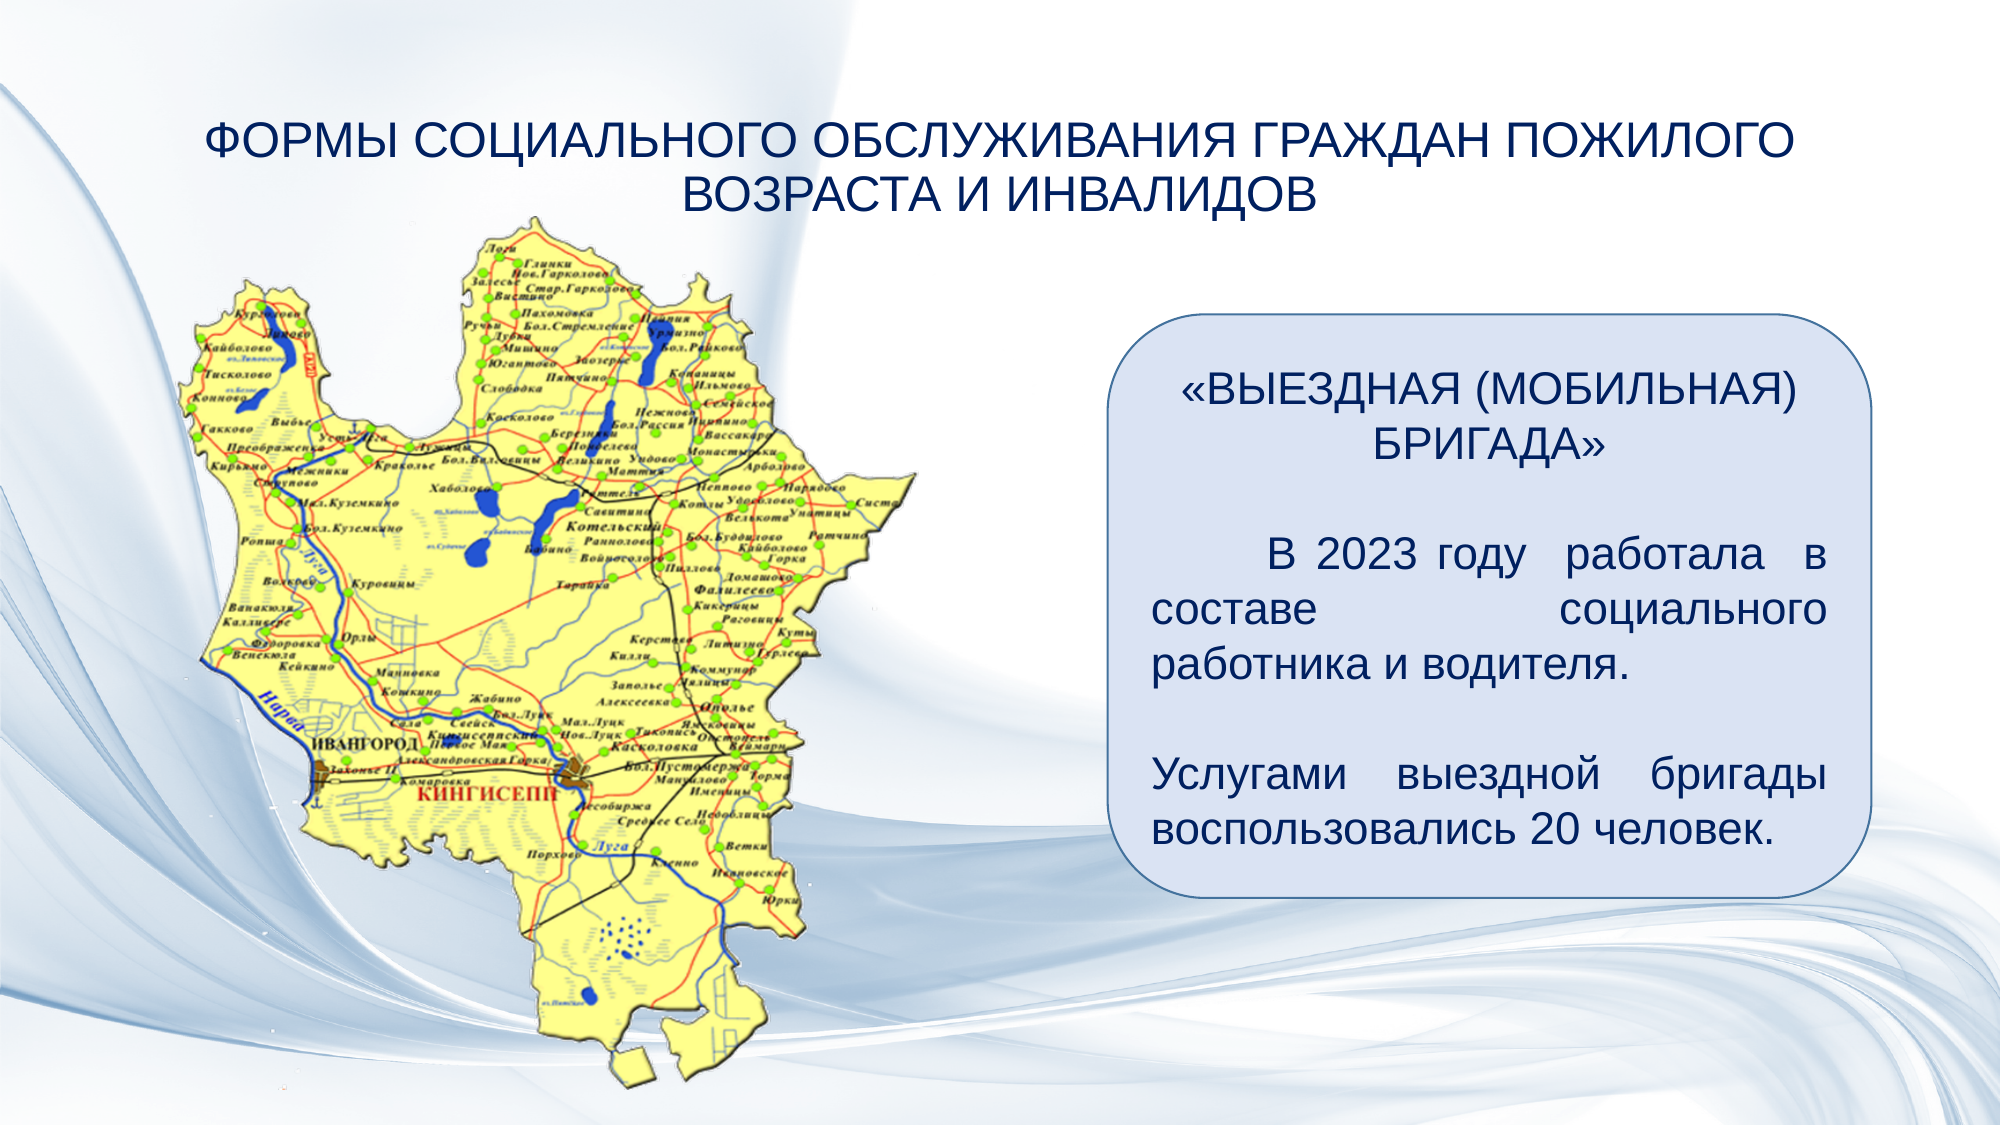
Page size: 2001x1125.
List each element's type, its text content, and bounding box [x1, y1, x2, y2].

title ФОРМЫ СОЦИАЛЬНОГО ОБСЛУЖИВАНИЯ ГРАЖДАН ПОЖИЛОГО ВОЗРАСТА И ИНВАЛИДОВ [137, 59, 1863, 278]
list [163, 216, 928, 1090]
text_box «ВЫЕЗДНАЯ (МОБИЛЬНАЯ) БРИГАДА» В 2023 году работала в составе социального работника и водителя. Услугами выездной бригады воспользовались 20 человек. [1106, 313, 1873, 899]
